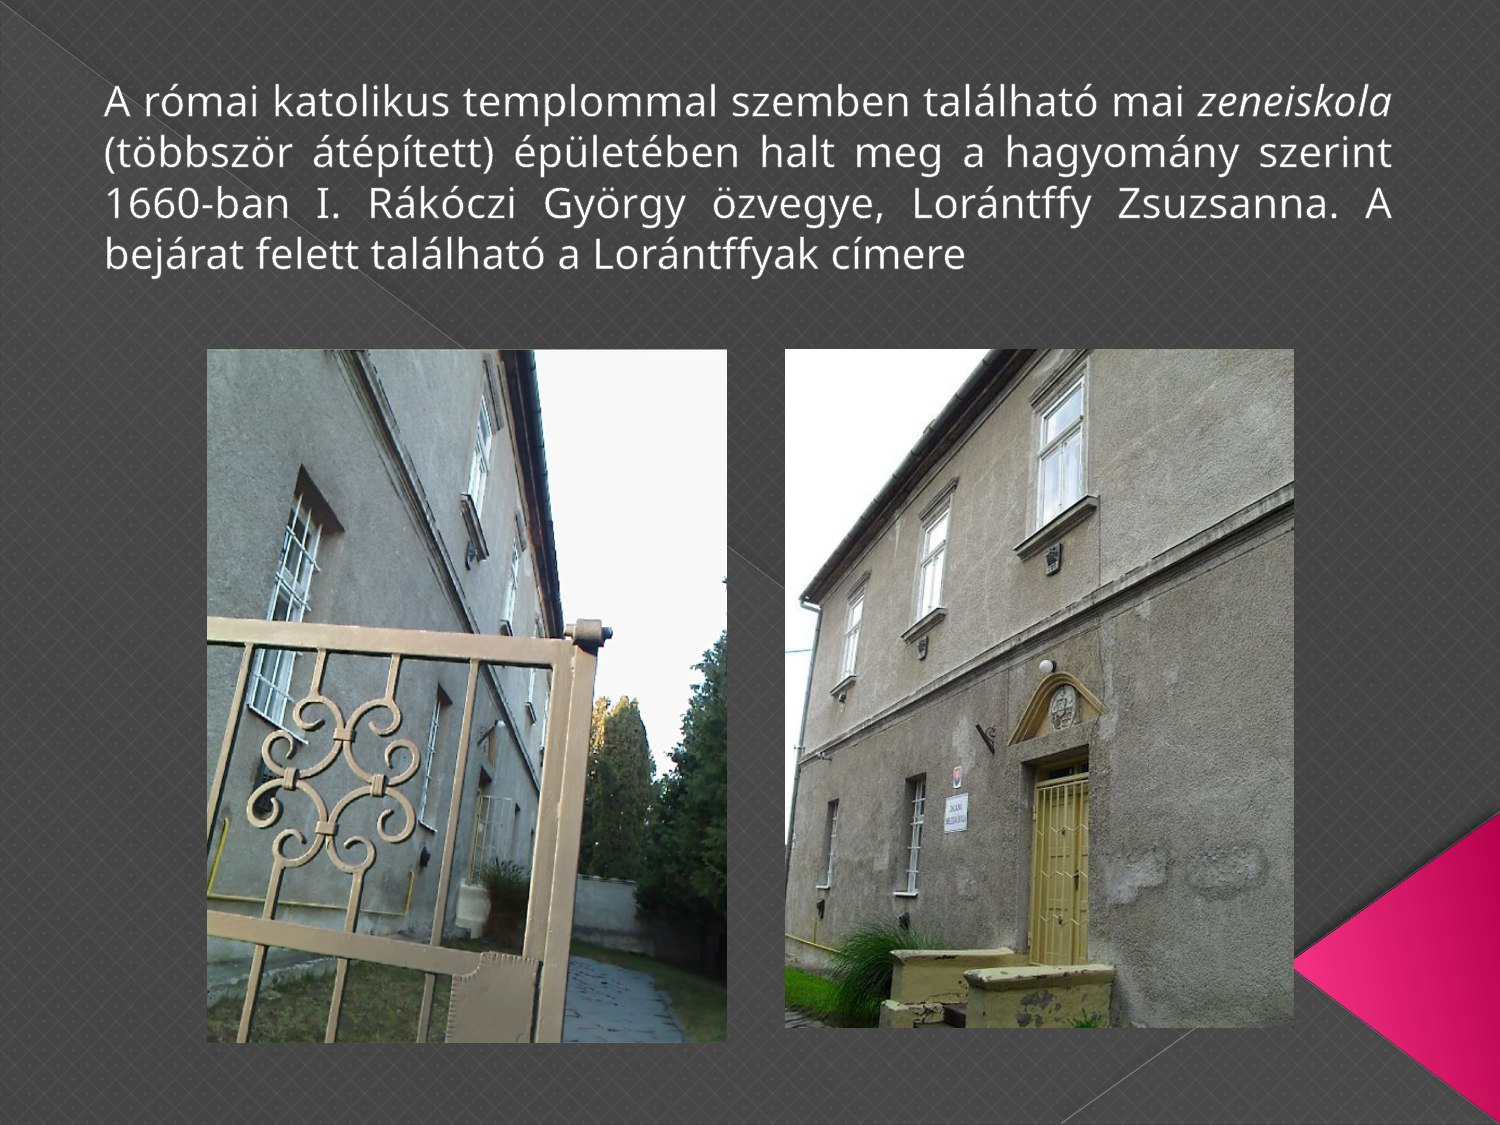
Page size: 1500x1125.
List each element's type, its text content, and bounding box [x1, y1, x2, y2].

subtitle A római katolikus templommal szemben található mai zeneiskola (többször átépített) épületében halt meg a hagyomány szerint 1660-ban I. Rákóczi György özvegye, Lorántffy Zsuzsanna. A bejárat felett található a Lorántffyak címere [88, 66, 1412, 339]
picture [119, 350, 814, 1042]
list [785, 349, 1294, 1028]
